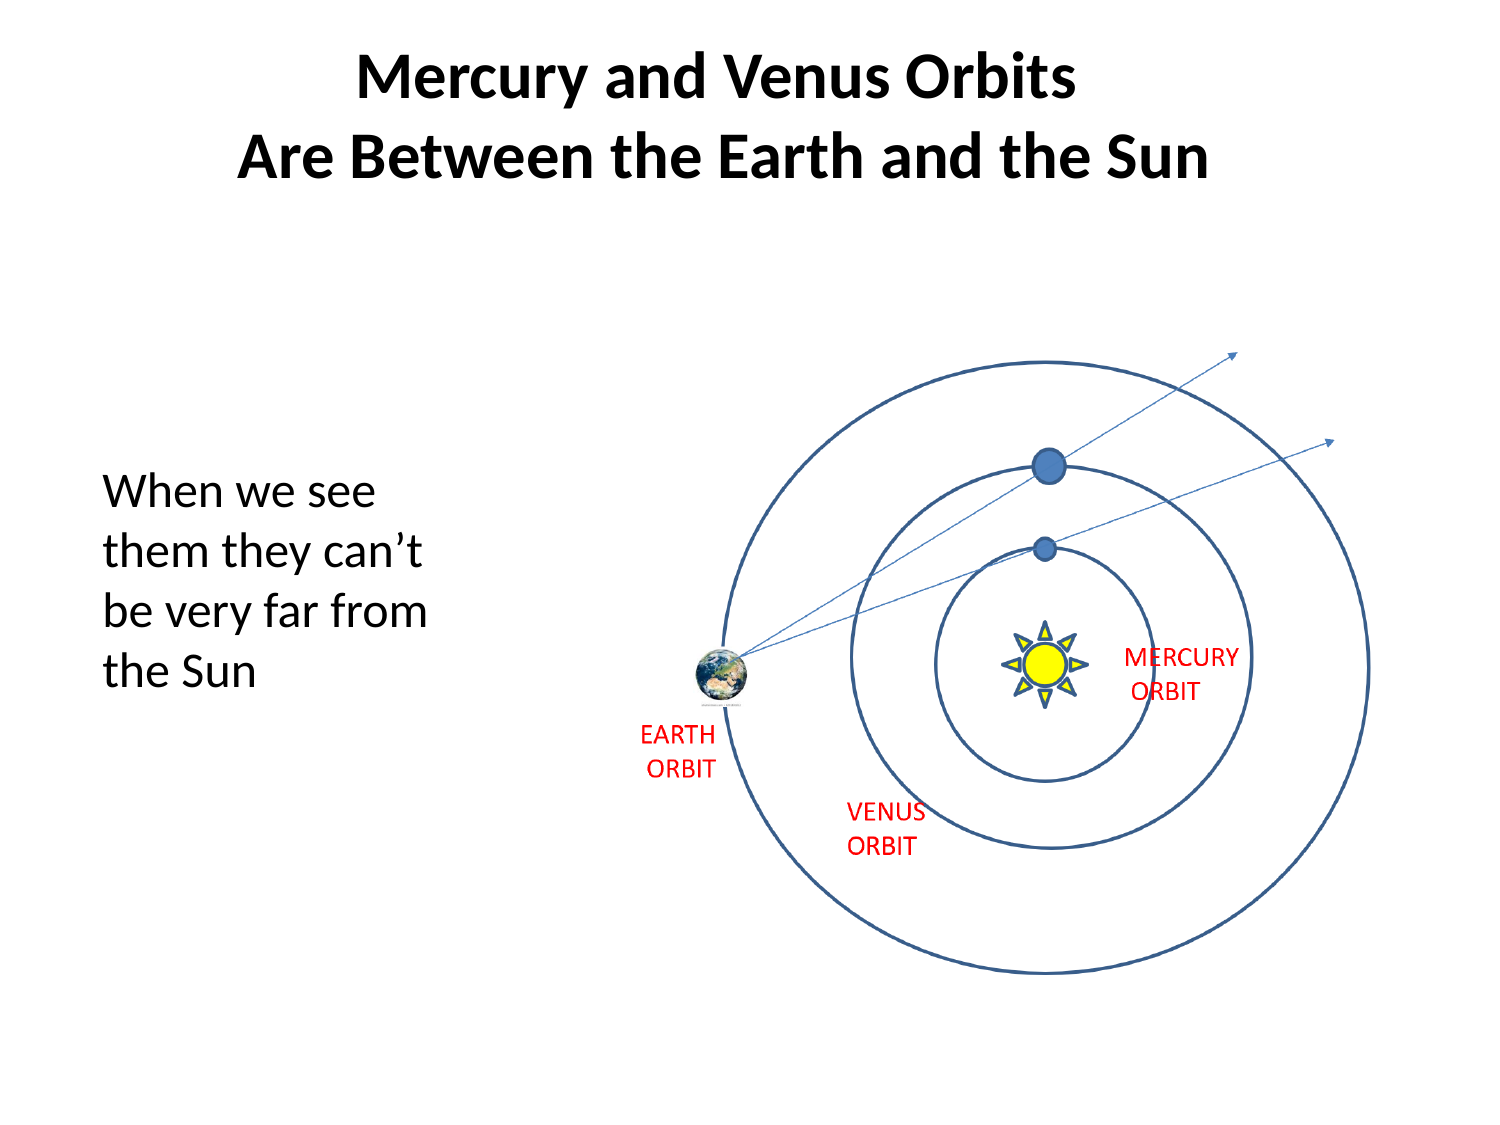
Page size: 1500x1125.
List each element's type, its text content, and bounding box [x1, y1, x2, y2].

text_box Mercury and Venus Orbits Are Between the Earth and the Sun [50, 24, 1384, 188]
picture [624, 324, 1384, 1027]
text_box When we see them they can’t be very far from the Sun [87, 449, 482, 810]
